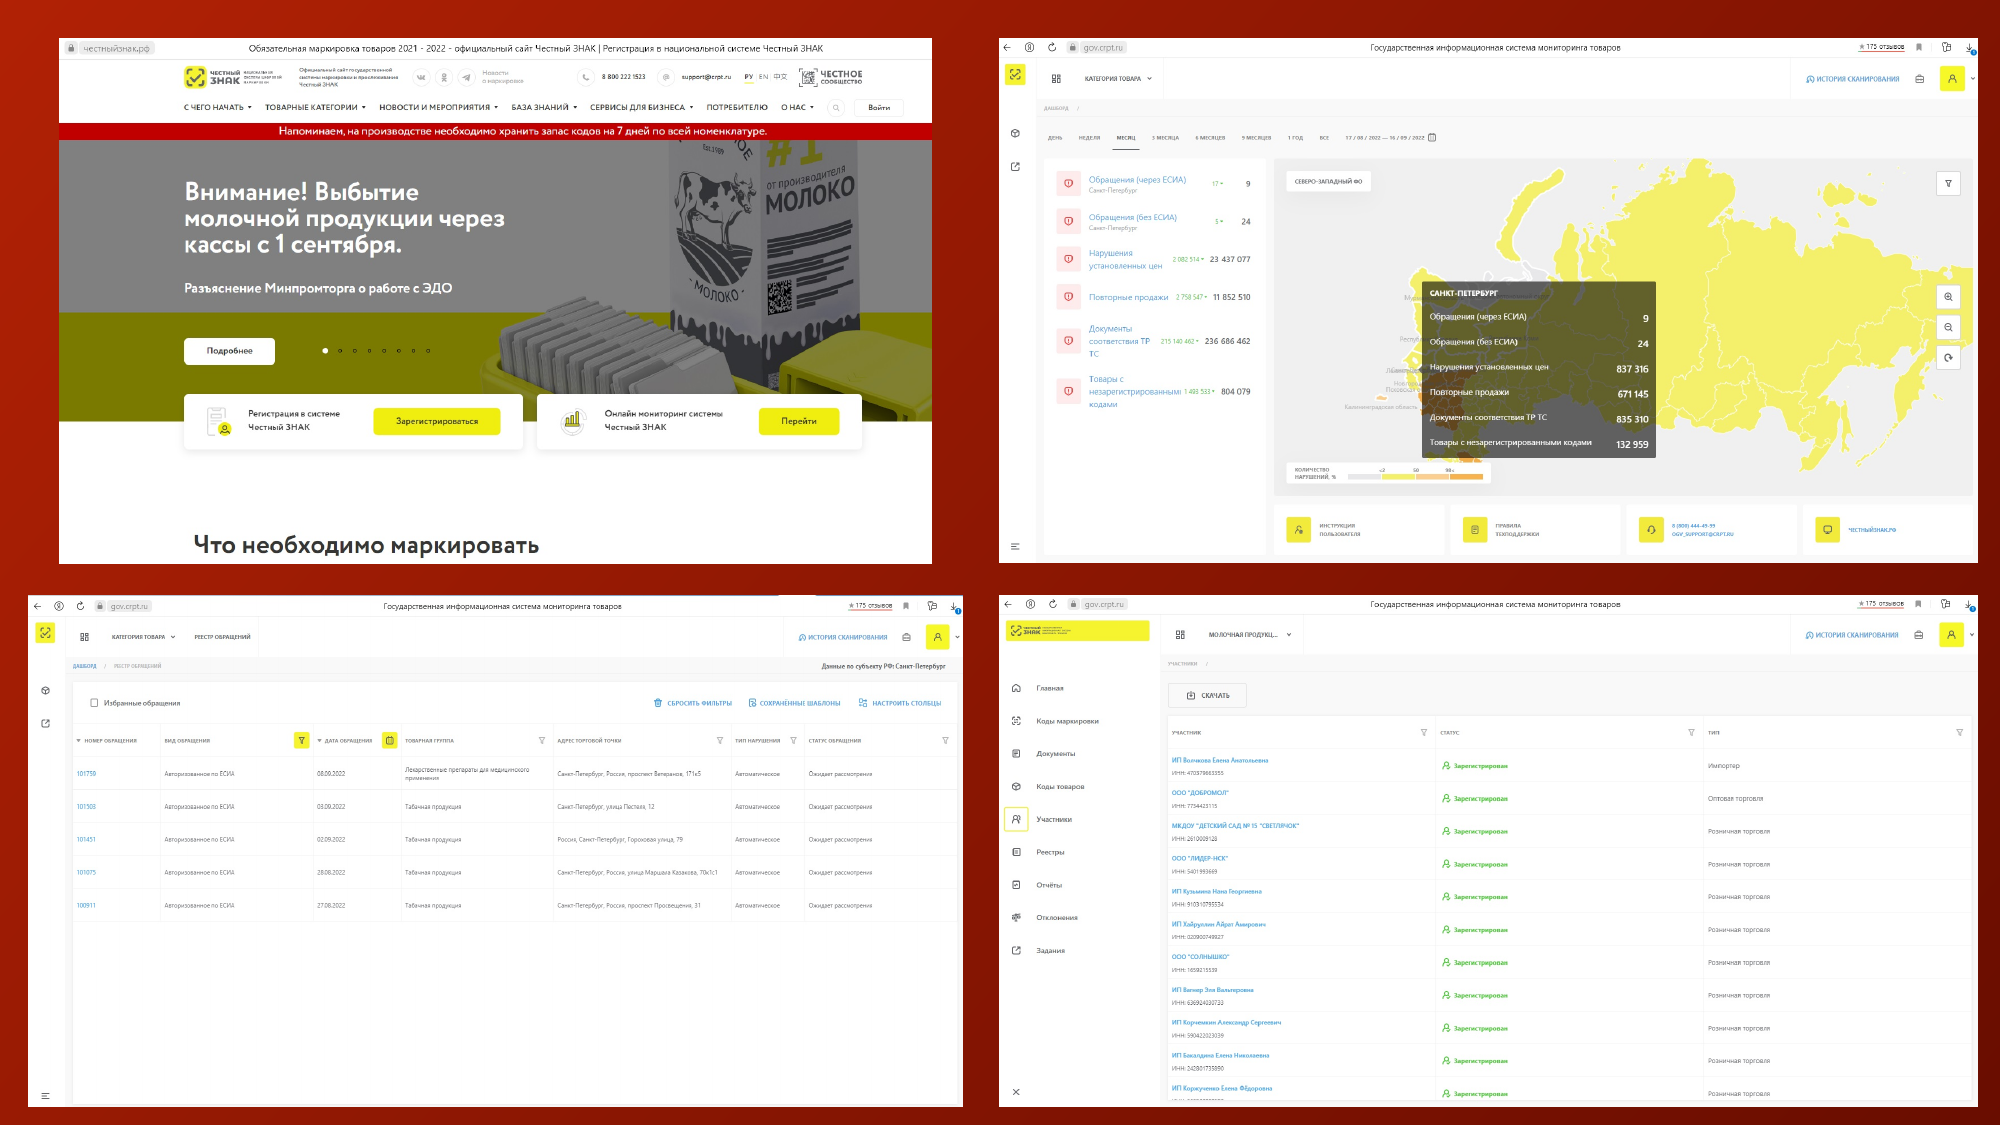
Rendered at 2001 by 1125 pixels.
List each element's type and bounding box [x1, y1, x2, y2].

picture [28, 595, 963, 1108]
picture [999, 38, 1978, 563]
picture [59, 38, 932, 564]
picture [999, 595, 1978, 1108]
